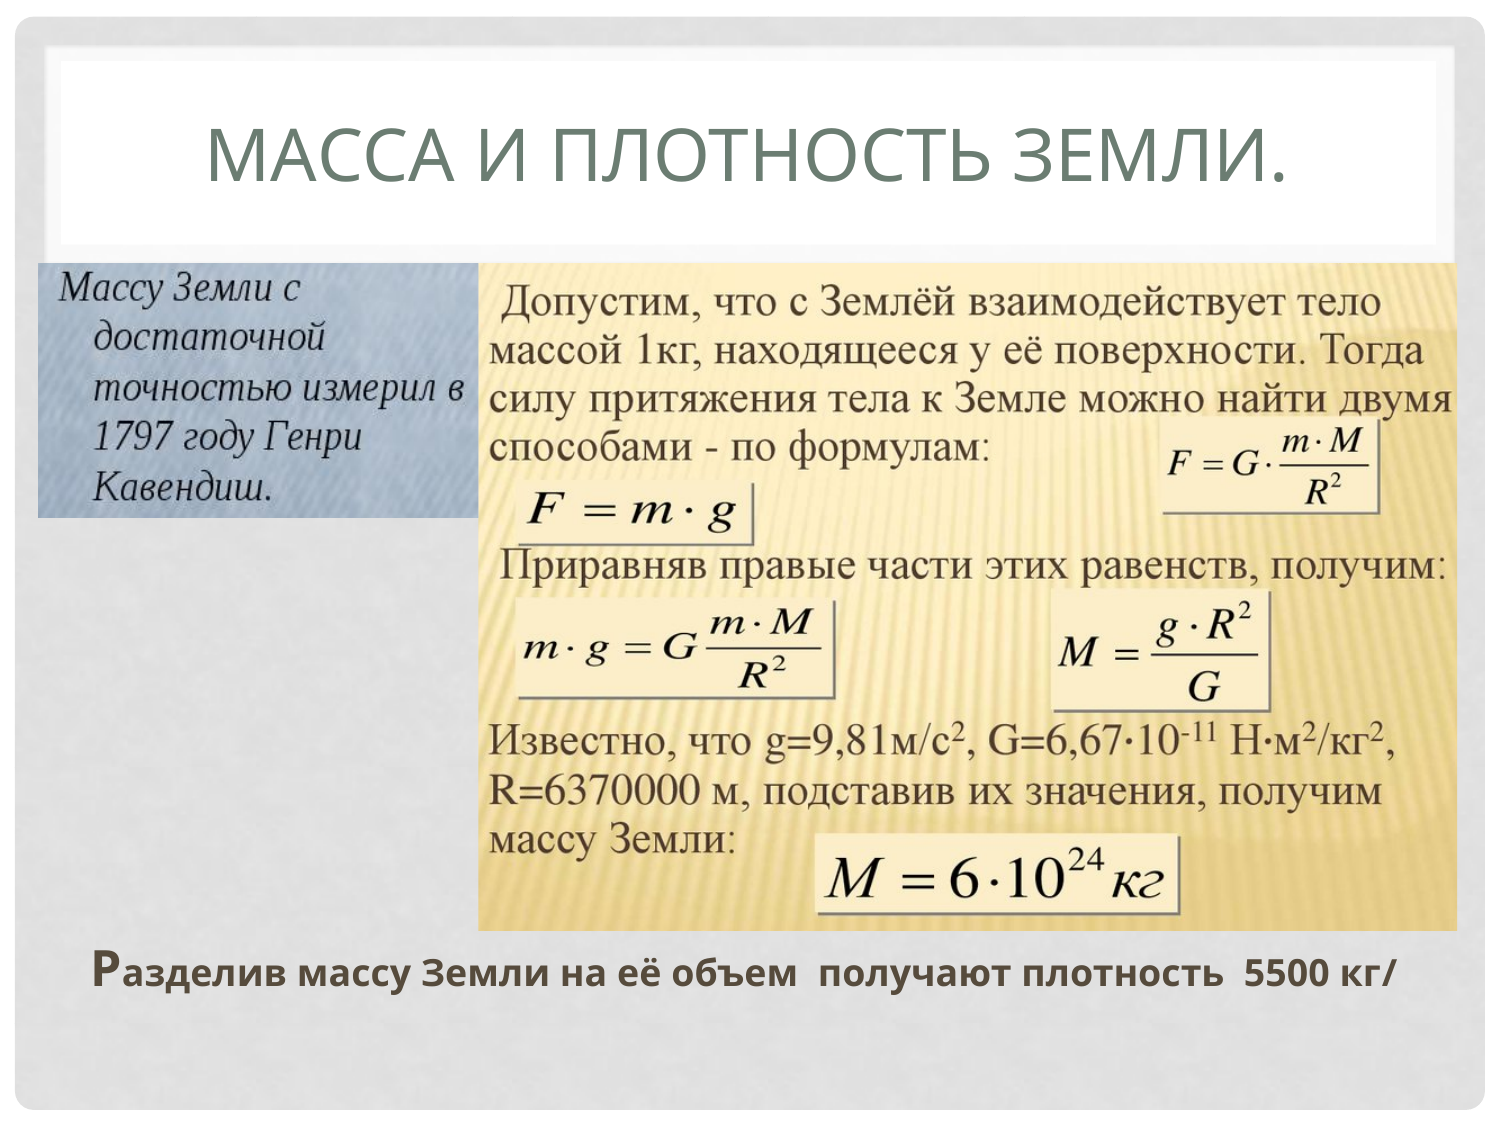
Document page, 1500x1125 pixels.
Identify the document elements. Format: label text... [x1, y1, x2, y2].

title Масса и плотность земли. [69, 66, 1425, 238]
picture [37, 262, 1458, 931]
